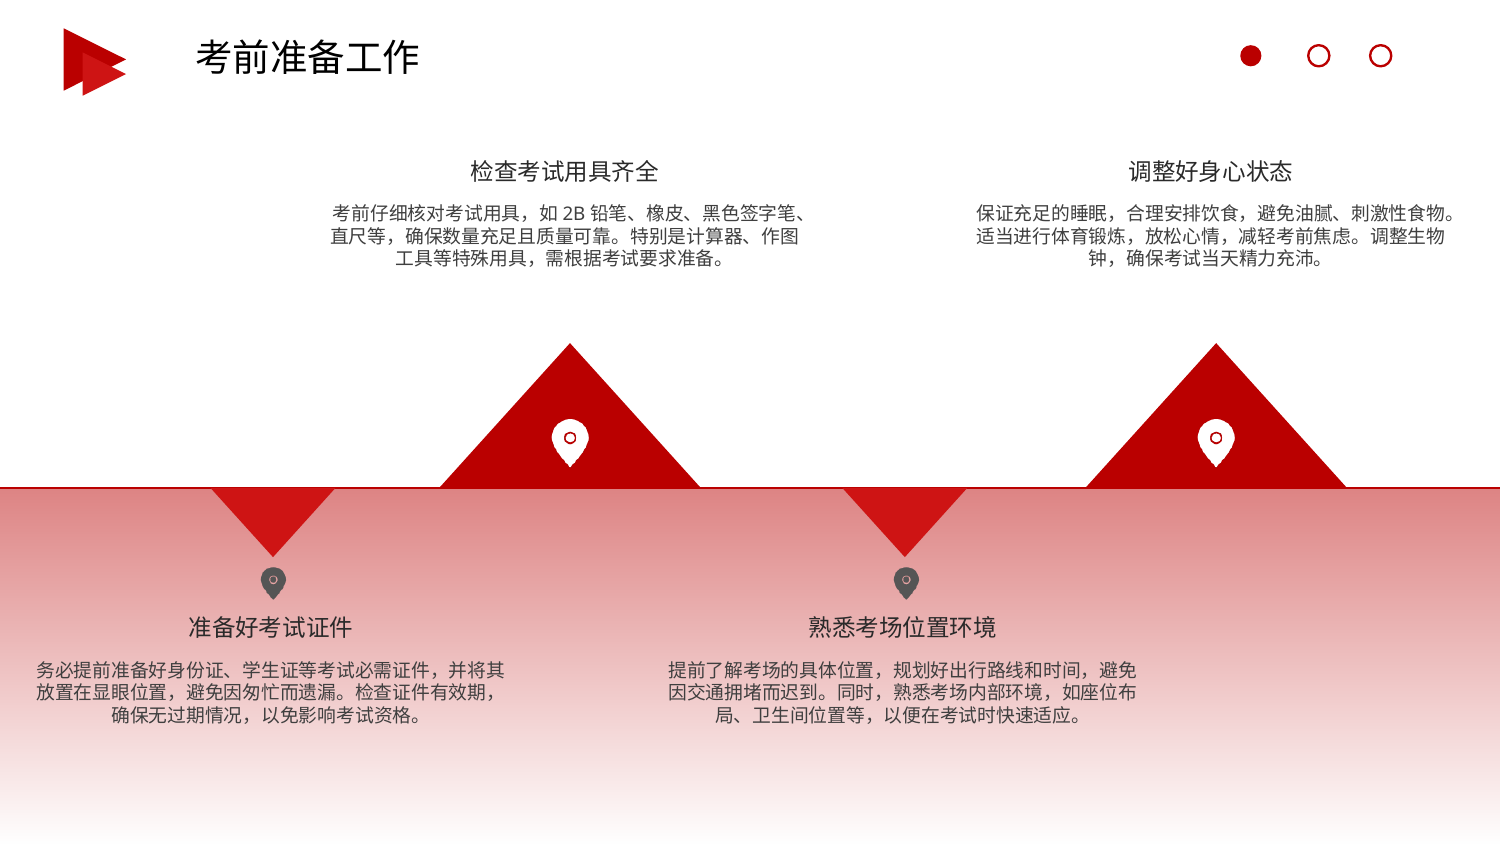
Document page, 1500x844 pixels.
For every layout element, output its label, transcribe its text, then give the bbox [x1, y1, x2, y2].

text_box 准备好考试证件 [64, 612, 478, 642]
text_box 务必提前准备好身份证、学生证等考试必需证件，并将其放置在显眼位置，避免因匆忙而遗漏。检查证件有效期，确保无过期情况，以免影响考试资格。 [31, 658, 510, 726]
picture [542, 415, 598, 471]
text_box 调整好身心状态 [1004, 156, 1418, 185]
picture [887, 564, 925, 602]
text_box [63, 28, 127, 91]
picture [1188, 415, 1244, 471]
text_box [842, 487, 968, 558]
text_box [210, 487, 336, 558]
text_box [0, 488, 1500, 844]
text_box 熟悉考场位置环境 [696, 612, 1110, 642]
text_box 保证充足的睡眠，合理安排饮食，避免油腻、刺激性食物。适当进行体育锻炼，放松心情，减轻考前焦虑。调整生物钟，确保考试当天精力充沛。 [971, 202, 1450, 270]
text_box [82, 52, 127, 96]
text_box [439, 343, 701, 488]
picture [254, 564, 292, 602]
text_box 检查考试用具齐全 [358, 156, 772, 185]
text_box [1085, 343, 1347, 488]
text_box 考前准备工作 [195, 36, 1424, 81]
text_box 提前了解考场的具体位置，规划好出行路线和时间，避免因交通拥堵而迟到。同时，熟悉考场内部环境，如座位布局、卫生间位置等，以便在考试时快速适应。 [663, 658, 1142, 726]
text_box 考前仔细核对考试用具，如2B铅笔、橡皮、黑色签字笔、直尺等，确保数量充足且质量可靠。特别是计算器、作图工具等特殊用具，需根据考试要求准备。 [325, 202, 804, 270]
